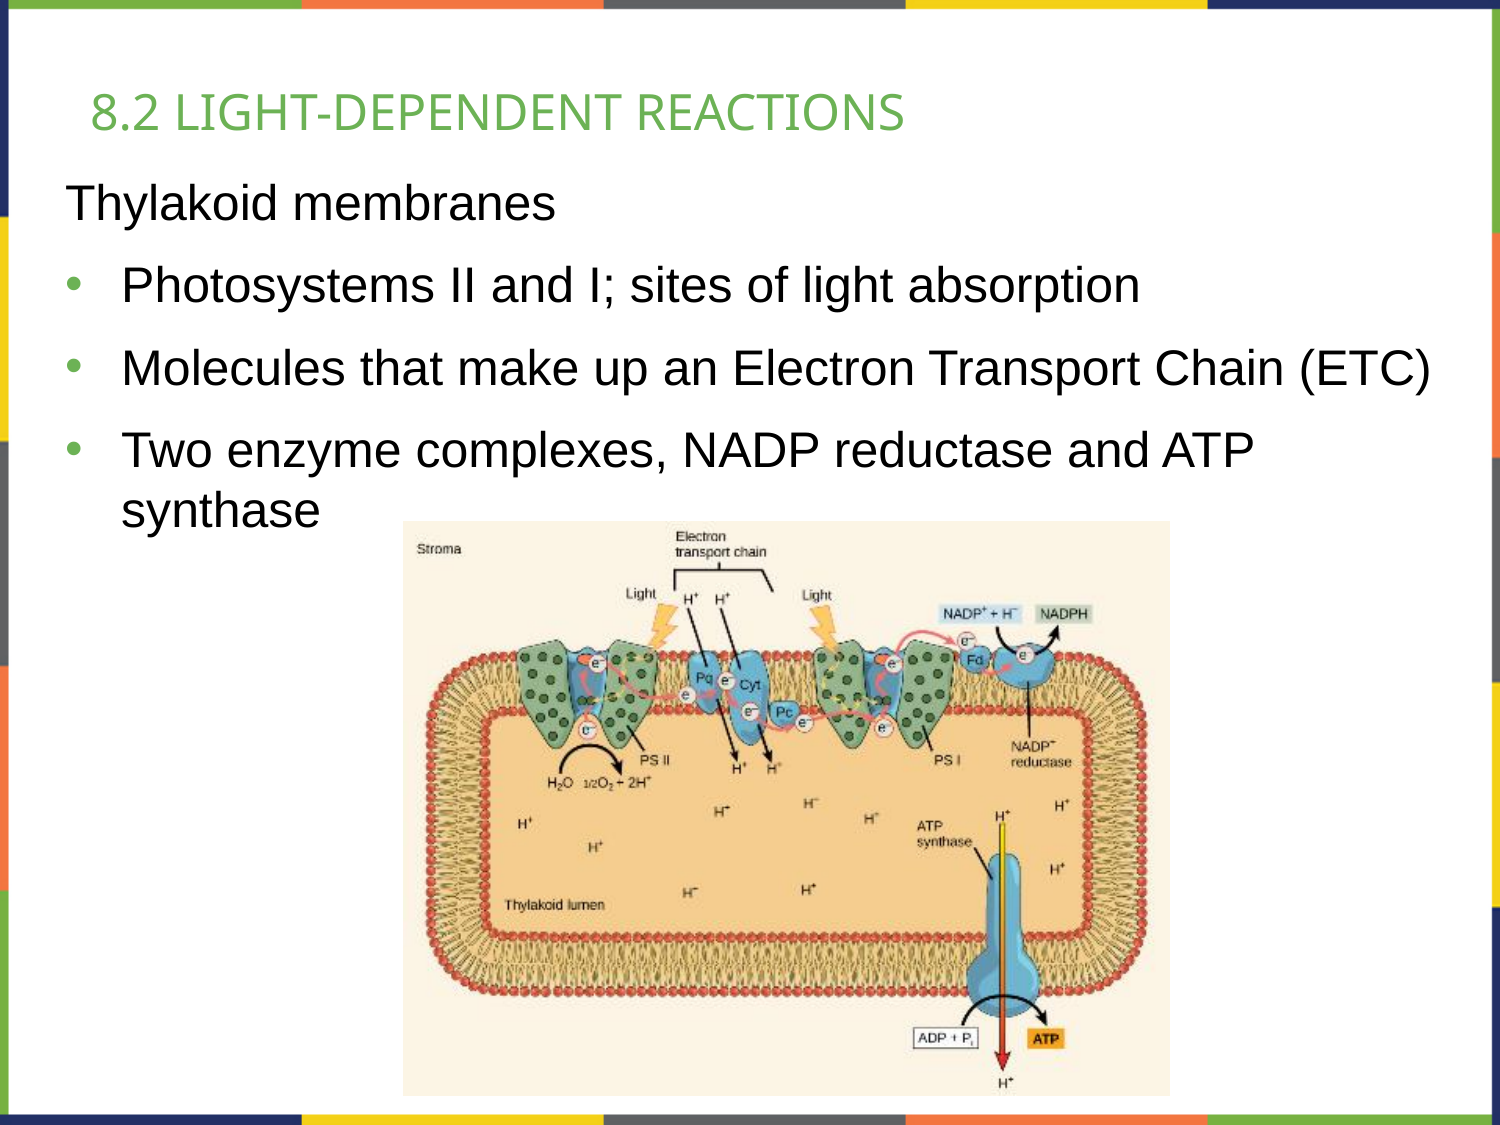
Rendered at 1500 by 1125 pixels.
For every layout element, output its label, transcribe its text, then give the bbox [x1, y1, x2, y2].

list Thylakoid membranes Photosystems II and I; sites of light absorption Molecules that make up an Electron Transport Chain (ETC) Two enzyme complexes, NADP reductase and ATP synthase [49, 162, 1483, 514]
title 8.2 LIGHT-DEPENDENT REACTIONS [75, 39, 1398, 148]
picture [0, 0, 1500, 1125]
